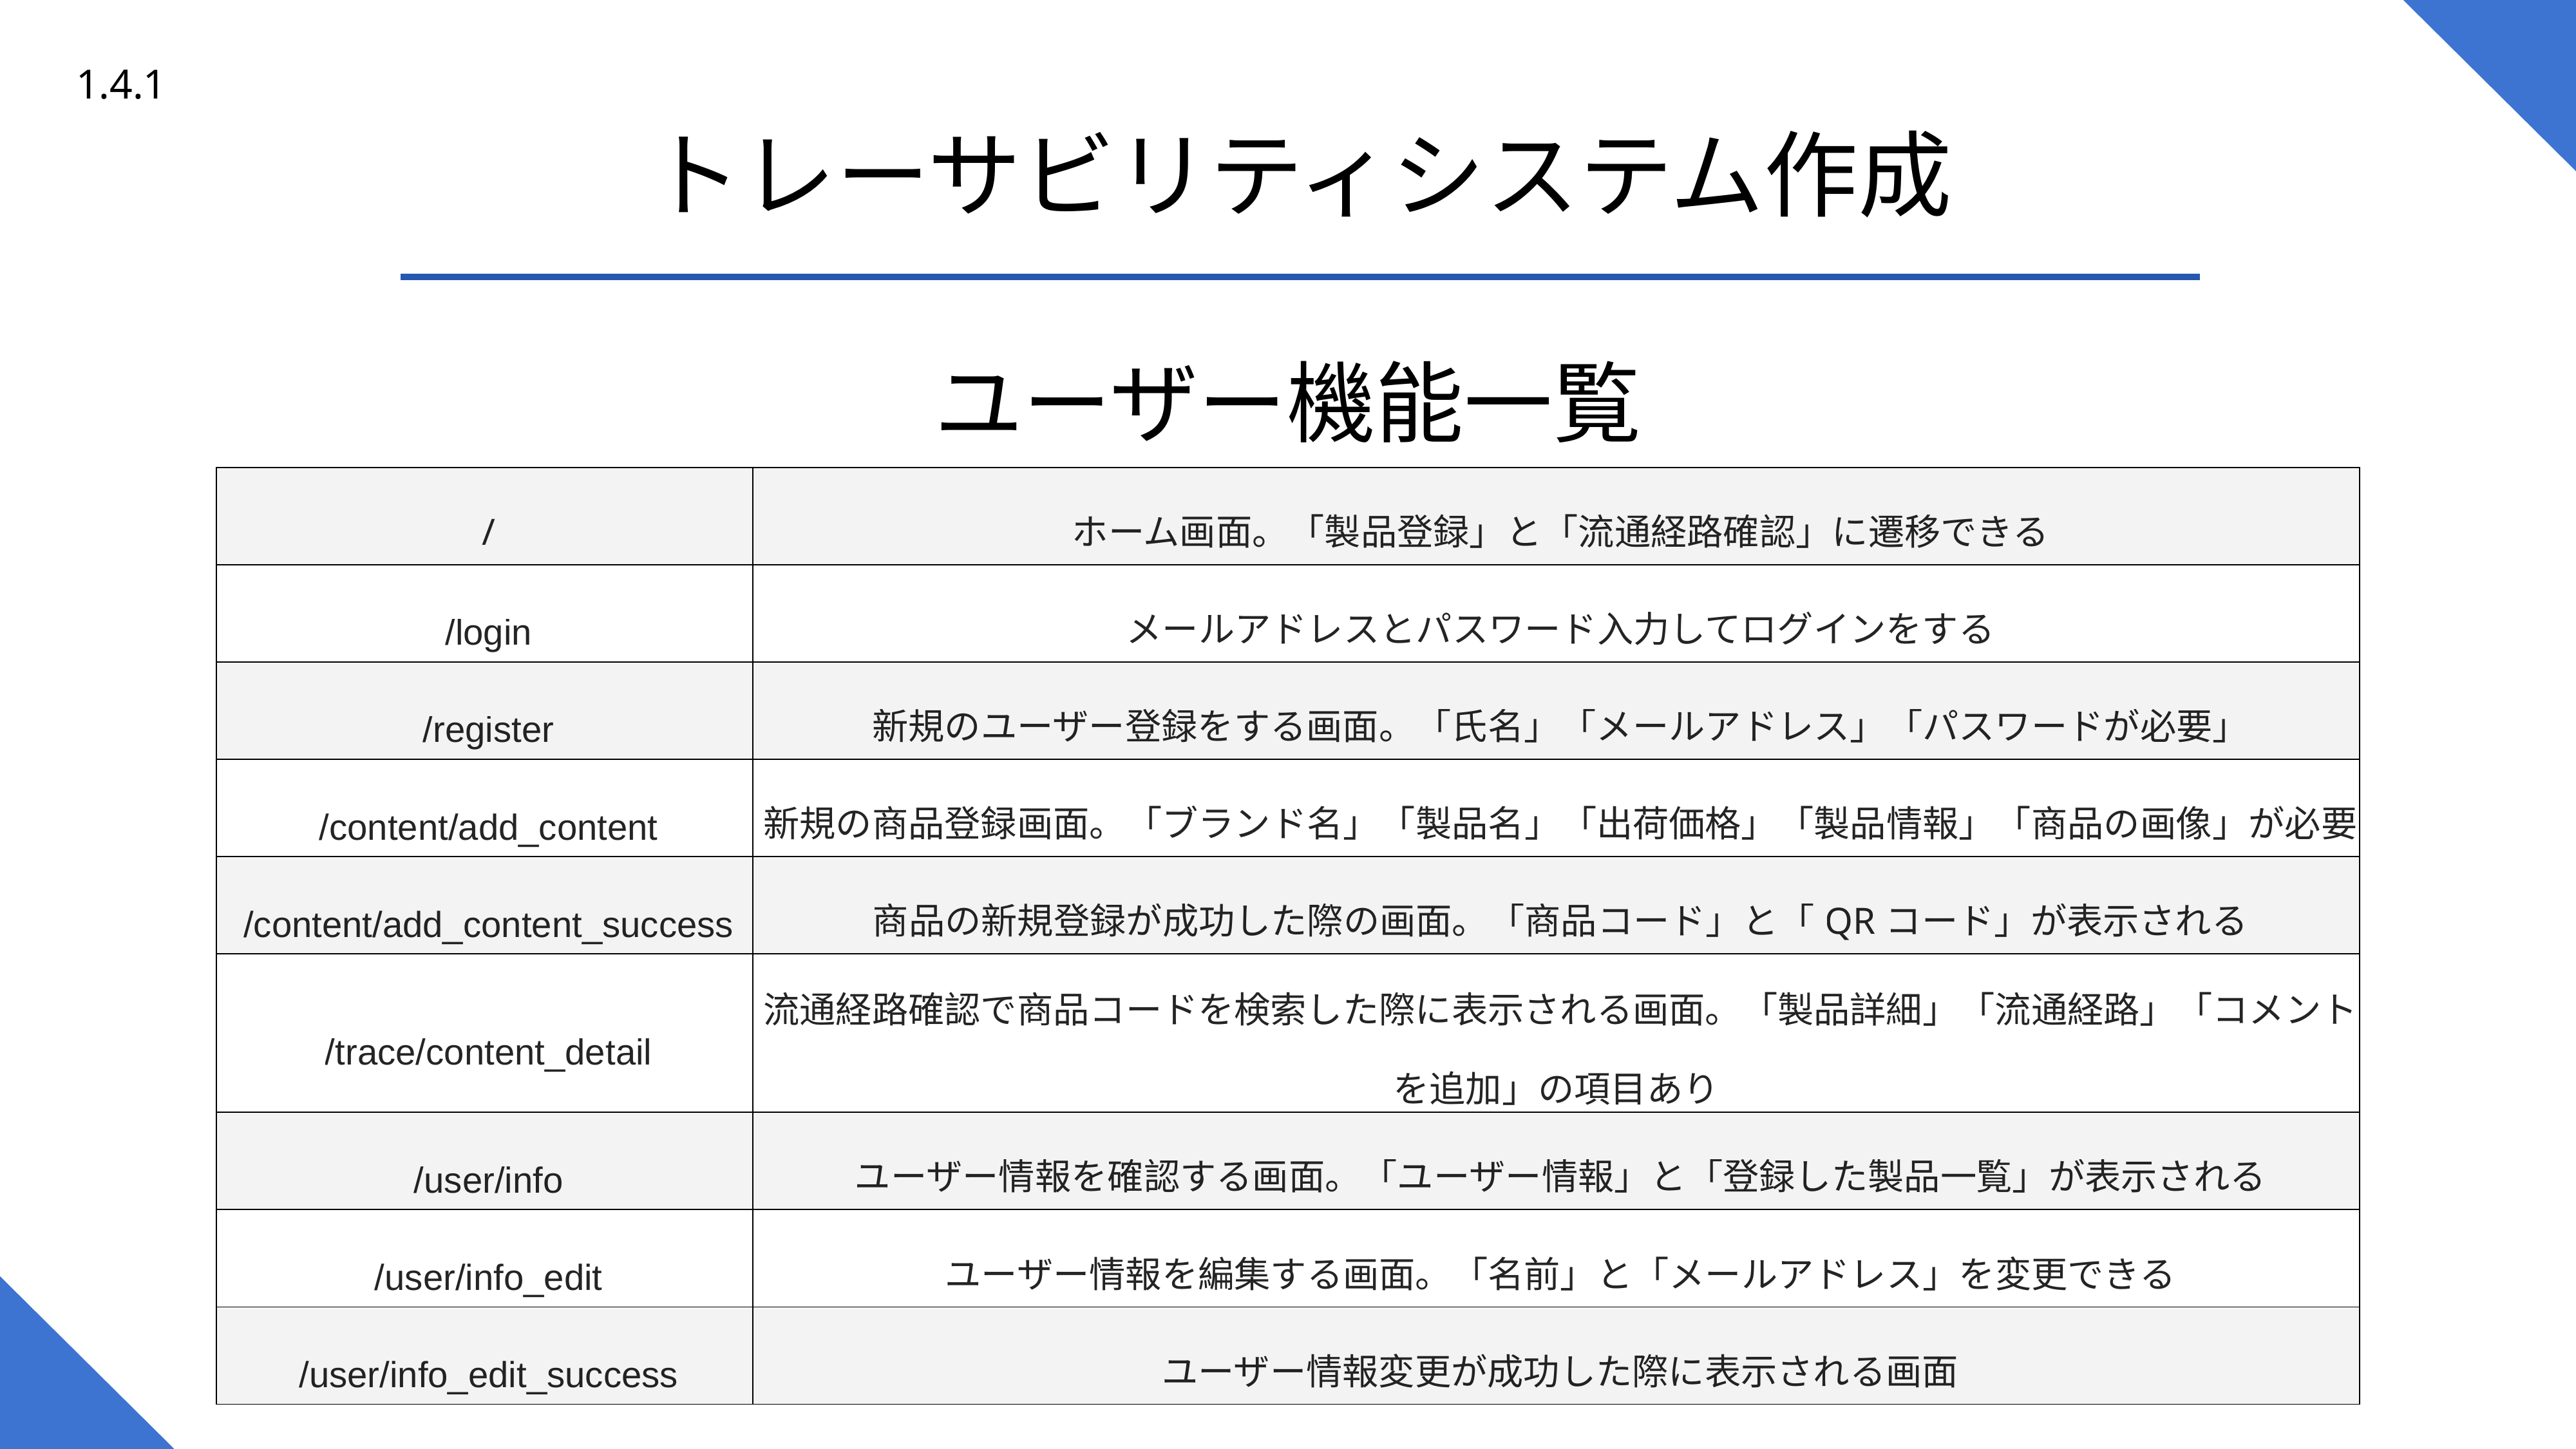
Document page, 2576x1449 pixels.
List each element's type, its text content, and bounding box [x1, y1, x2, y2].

text_box ユーザー機能一覧 [929, 289, 1647, 459]
table_cell 商品の新規登録が成功した際の画面。「商品コード」と「QRコード」が表示される [753, 857, 2359, 953]
table_cell /user/info [217, 1113, 752, 1209]
table_cell ユーザー情報を編集する画面。「名前」と「メールアドレス」を変更できる [753, 1210, 2359, 1307]
table_cell /trace/content_detail [217, 954, 752, 1112]
table_cell /content/add_content_success [217, 857, 752, 953]
table_cell /user/info_edit_success [217, 1307, 752, 1404]
table_cell /login [217, 565, 752, 661]
table_cell ユーザー情報変更が成功した際に表示される画面 [753, 1307, 2359, 1404]
table_cell /register [217, 663, 752, 759]
text_box トレーサビリティシステム作成 [408, 123, 2193, 236]
table_cell 新規の商品登録画面。「ブランド名」「製品名」「出荷価格」「製品情報」「商品の画像」が必要 [753, 760, 2359, 856]
table_cell /user/info_edit [217, 1210, 752, 1307]
table_cell /content/add_content [217, 760, 752, 856]
table_cell 流通経路確認で商品コードを検索した際に表示される画面。「製品詳細」「流通経路」「コメントを追加」の項目あり [753, 954, 2359, 1112]
text_box 1.4.1 [70, 59, 173, 113]
table_cell 新規のユーザー登録をする画面。「氏名」「メールアドレス」「パスワードが必要」 [753, 663, 2359, 759]
table_cell ユーザー情報を確認する画面。「ユーザー情報」と「登録した製品一覧」が表示される [753, 1113, 2359, 1209]
table_header / [217, 468, 752, 564]
table_cell メールアドレスとパスワード入力してログインをする [753, 565, 2359, 661]
table_header ホーム画面。「製品登録」と「流通経路確認」に遷移できる [753, 468, 2359, 564]
